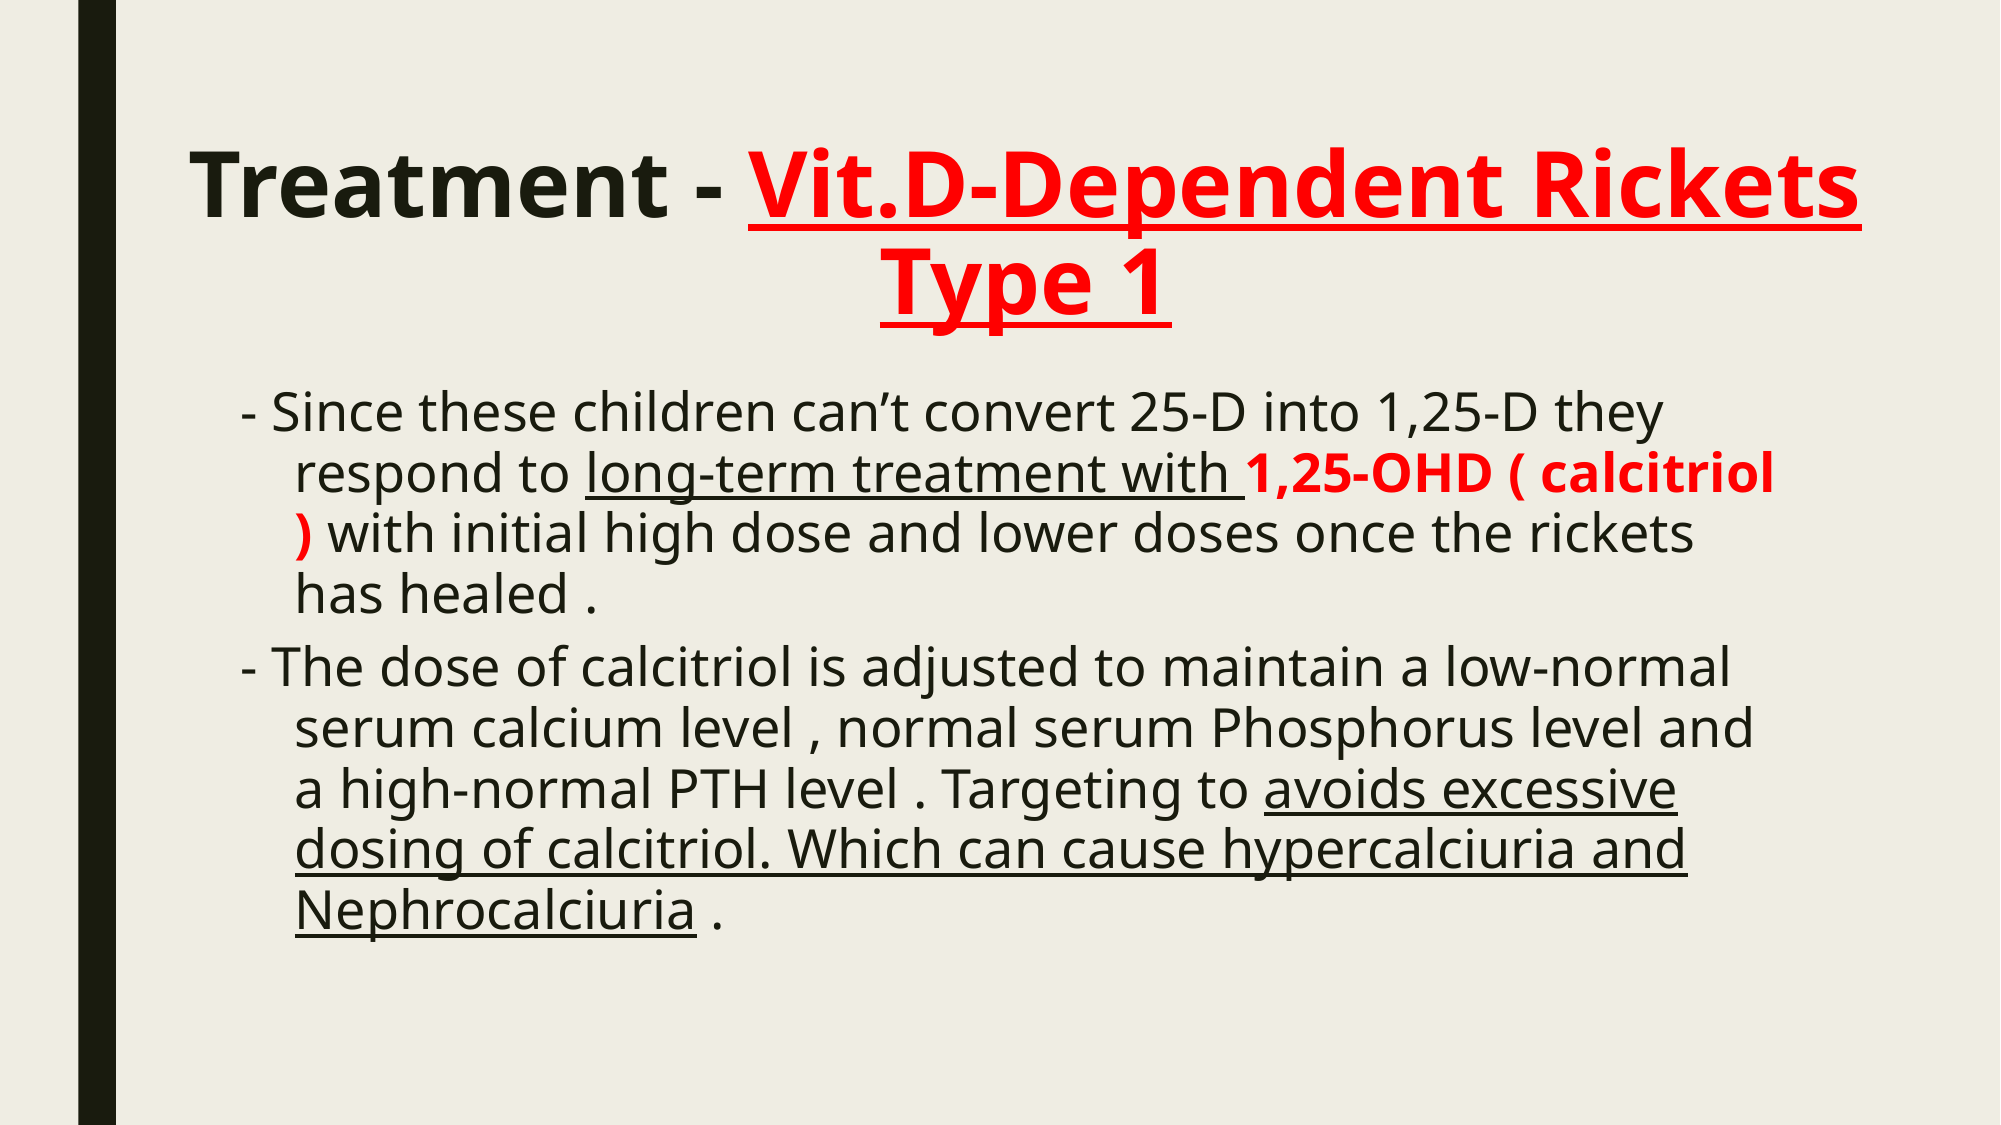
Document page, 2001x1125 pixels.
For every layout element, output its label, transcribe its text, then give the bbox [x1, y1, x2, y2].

list - Since these children can’t convert 25-D into 1,25-D they respond to long-term treatment with 1,25-OHD ( calcitriol ) with initial high dose and lower doses once the rickets has healed . - The dose of calcitriol is adjusted to maintain a low-normal serum calcium level , normal serum Phosphorus level and a high-normal PTH level . Targeting to avoids excessive dosing of calcitriol. Which can cause hypercalciuria and Nephrocalciuria . [225, 375, 1800, 963]
title Treatment - Vit.D-Dependent Rickets Type 1 [153, 131, 1898, 376]
